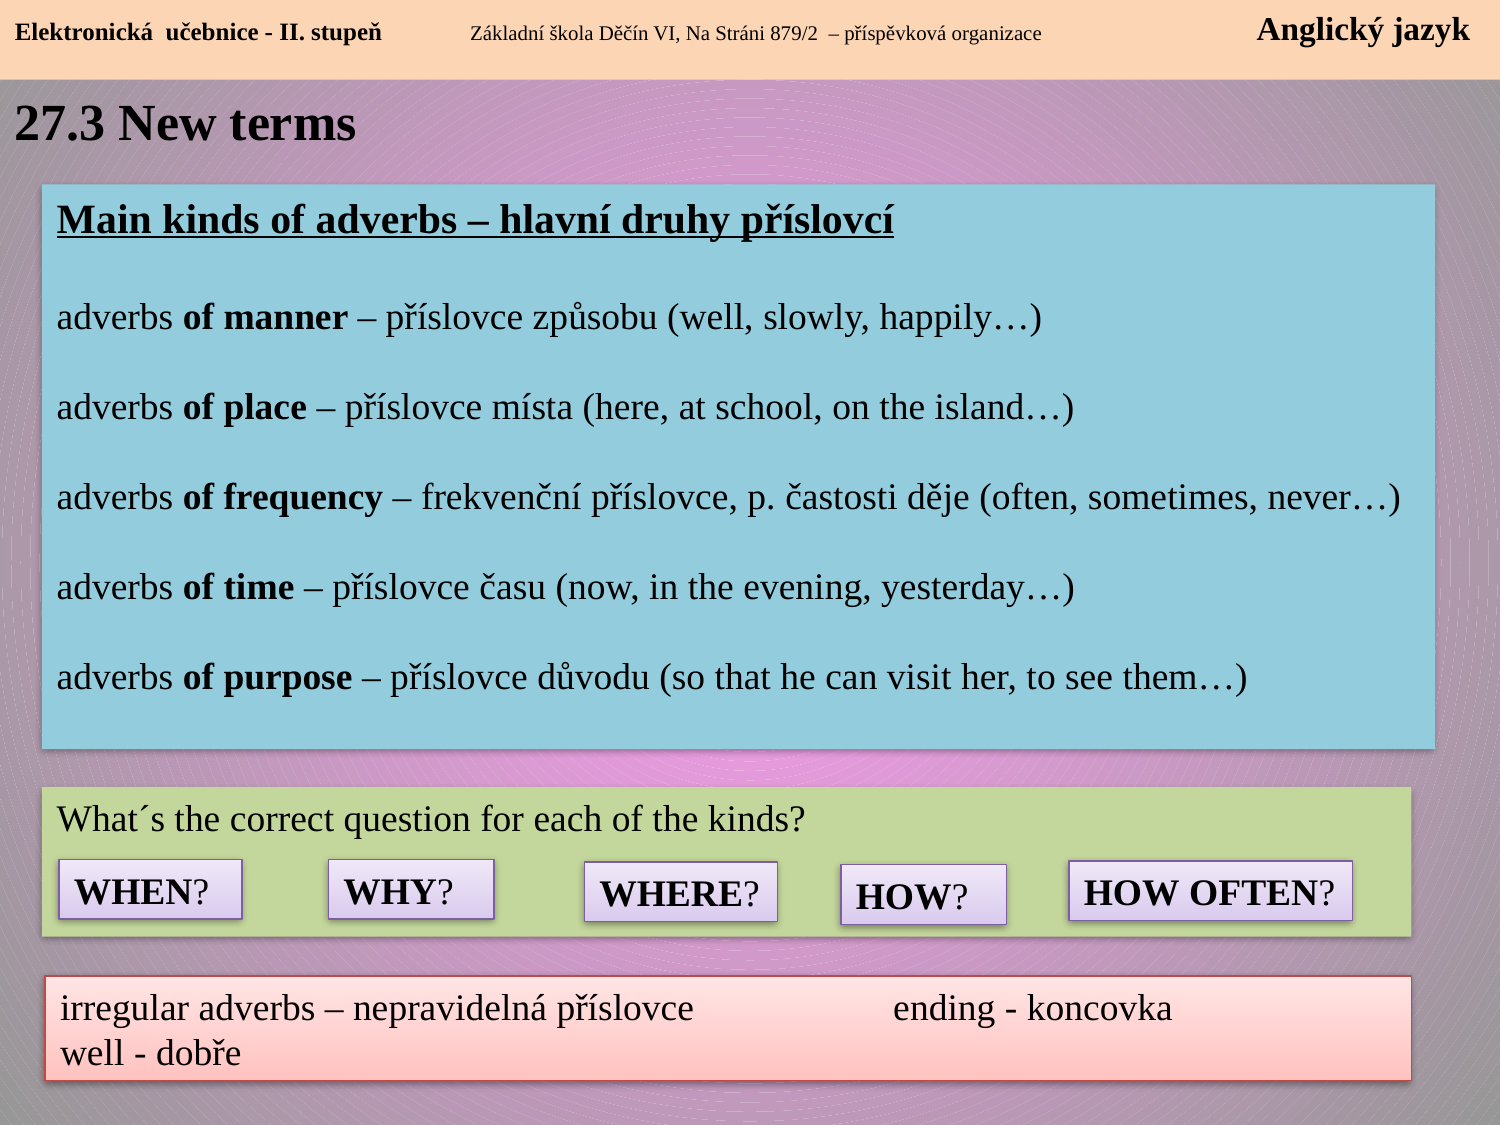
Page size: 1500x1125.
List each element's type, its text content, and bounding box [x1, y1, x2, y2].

text_box [738, 574, 1471, 925]
text_box 27.3 New terms [0, 80, 1500, 1125]
text_box What´s the correct question for each of the kinds? [41, 786, 1412, 937]
text_box HOW? [840, 864, 1007, 925]
text_box HOW OFTEN? [1068, 860, 1353, 921]
text_box WHEN? [58, 859, 243, 920]
text_box irregular adverbs – nepravidelná příslovce ending - koncovka well - dobře [44, 975, 1412, 1081]
text_box Main kinds of adverbs – hlavní druhy příslovcí adverbs of manner – příslovce způsobu (well, slowly, happily…) adverbs of place – příslovce místa (here, at school, on the island…) adverbs of frequency – frekvenční příslovce, p. častosti děje (often, sometimes, never…) adverbs of time – příslovce času (now, in the evening, yesterday…) adverbs of purpose – příslovce důvodu (so that he can visit her, to see them…) [41, 184, 1436, 750]
text_box WHY? [328, 859, 495, 920]
text_box WHERE? [584, 861, 778, 922]
text_box Elektronická učebnice - II. stupeň Základní škola Děčín VI, Na Stráni 879/2 – příspěvková organizace Anglický jazyk [0, 0, 1500, 80]
